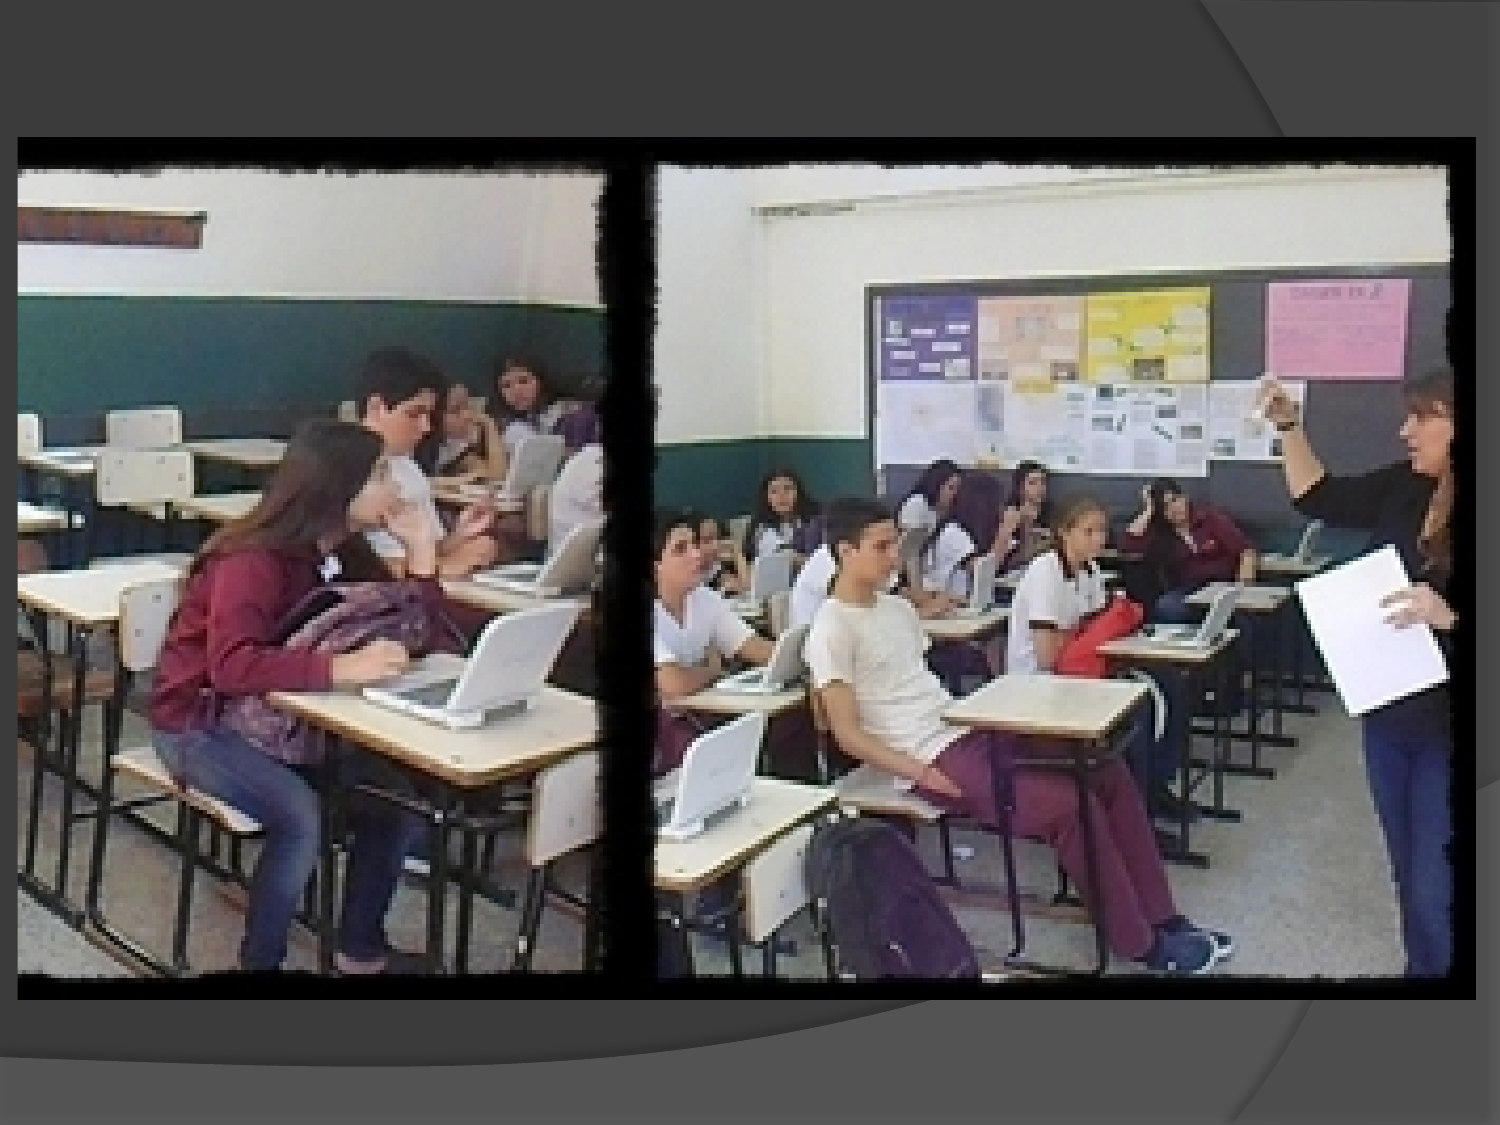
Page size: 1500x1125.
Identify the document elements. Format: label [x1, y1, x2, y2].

list [17, 136, 1477, 1000]
